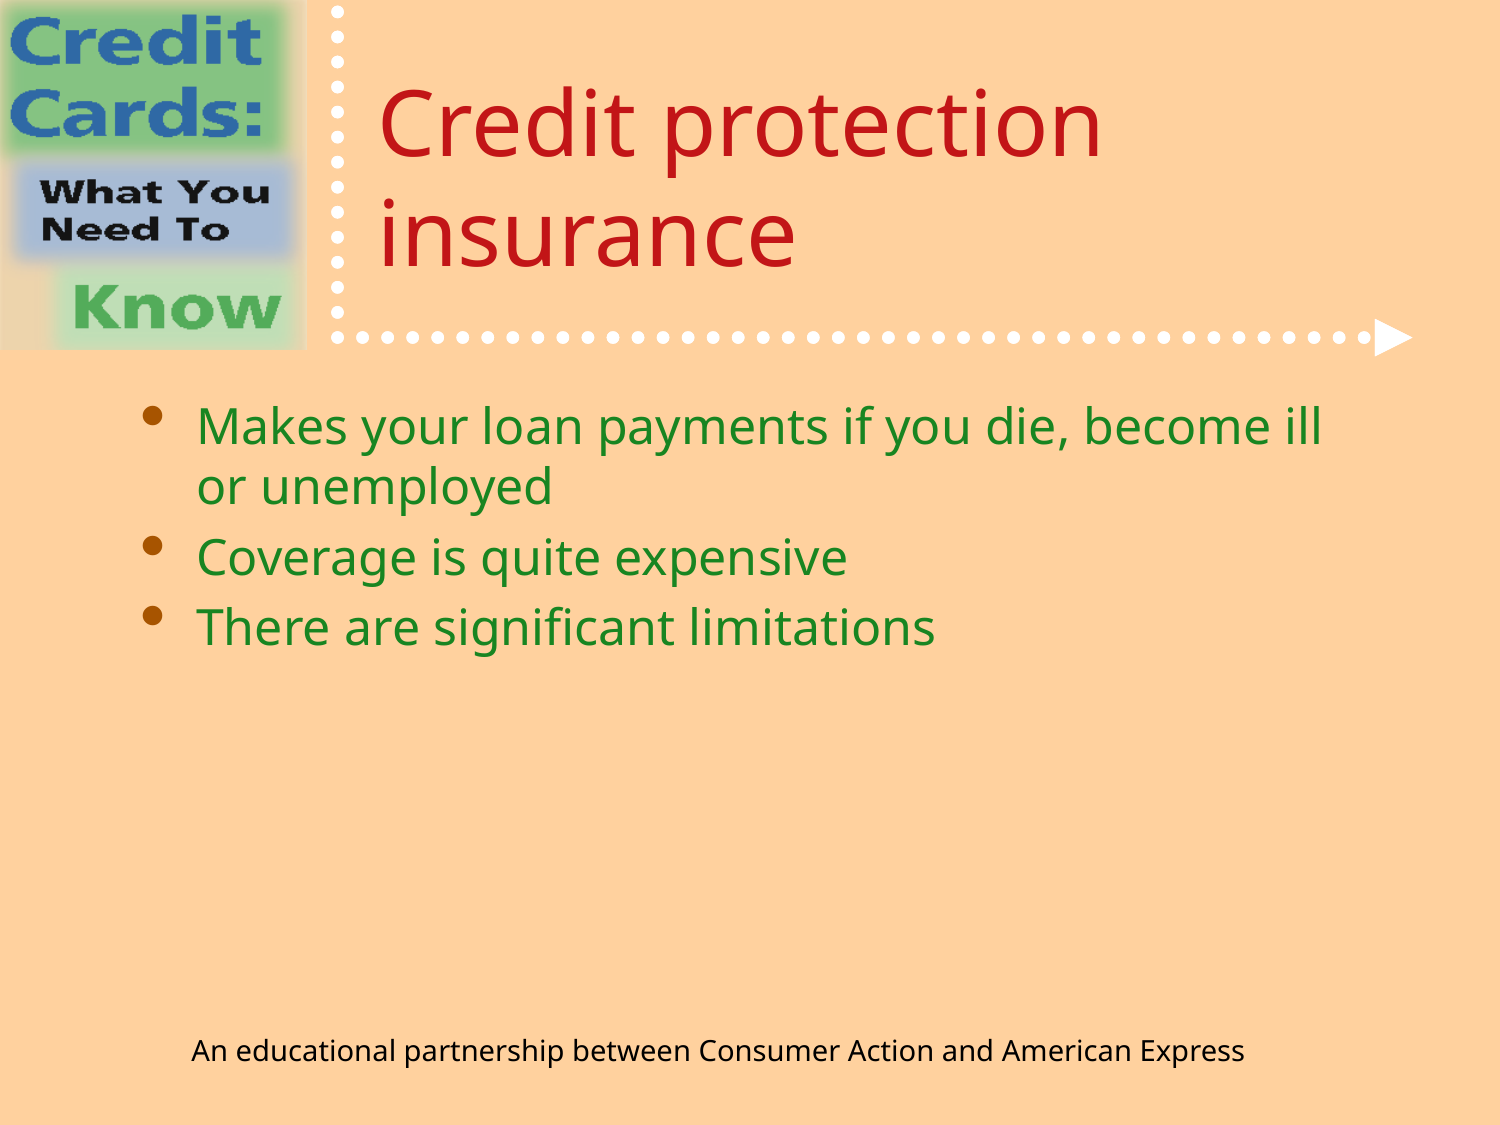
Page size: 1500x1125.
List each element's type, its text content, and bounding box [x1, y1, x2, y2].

footer An educational partnership between Consumer Action and American Express [49, 1024, 1388, 1088]
title Credit protection insurance [362, 50, 1375, 300]
list Makes your loan payments if you die, become ill or unemployed Coverage is quite expensive There are significant limitations [125, 387, 1388, 988]
picture [0, 0, 307, 350]
